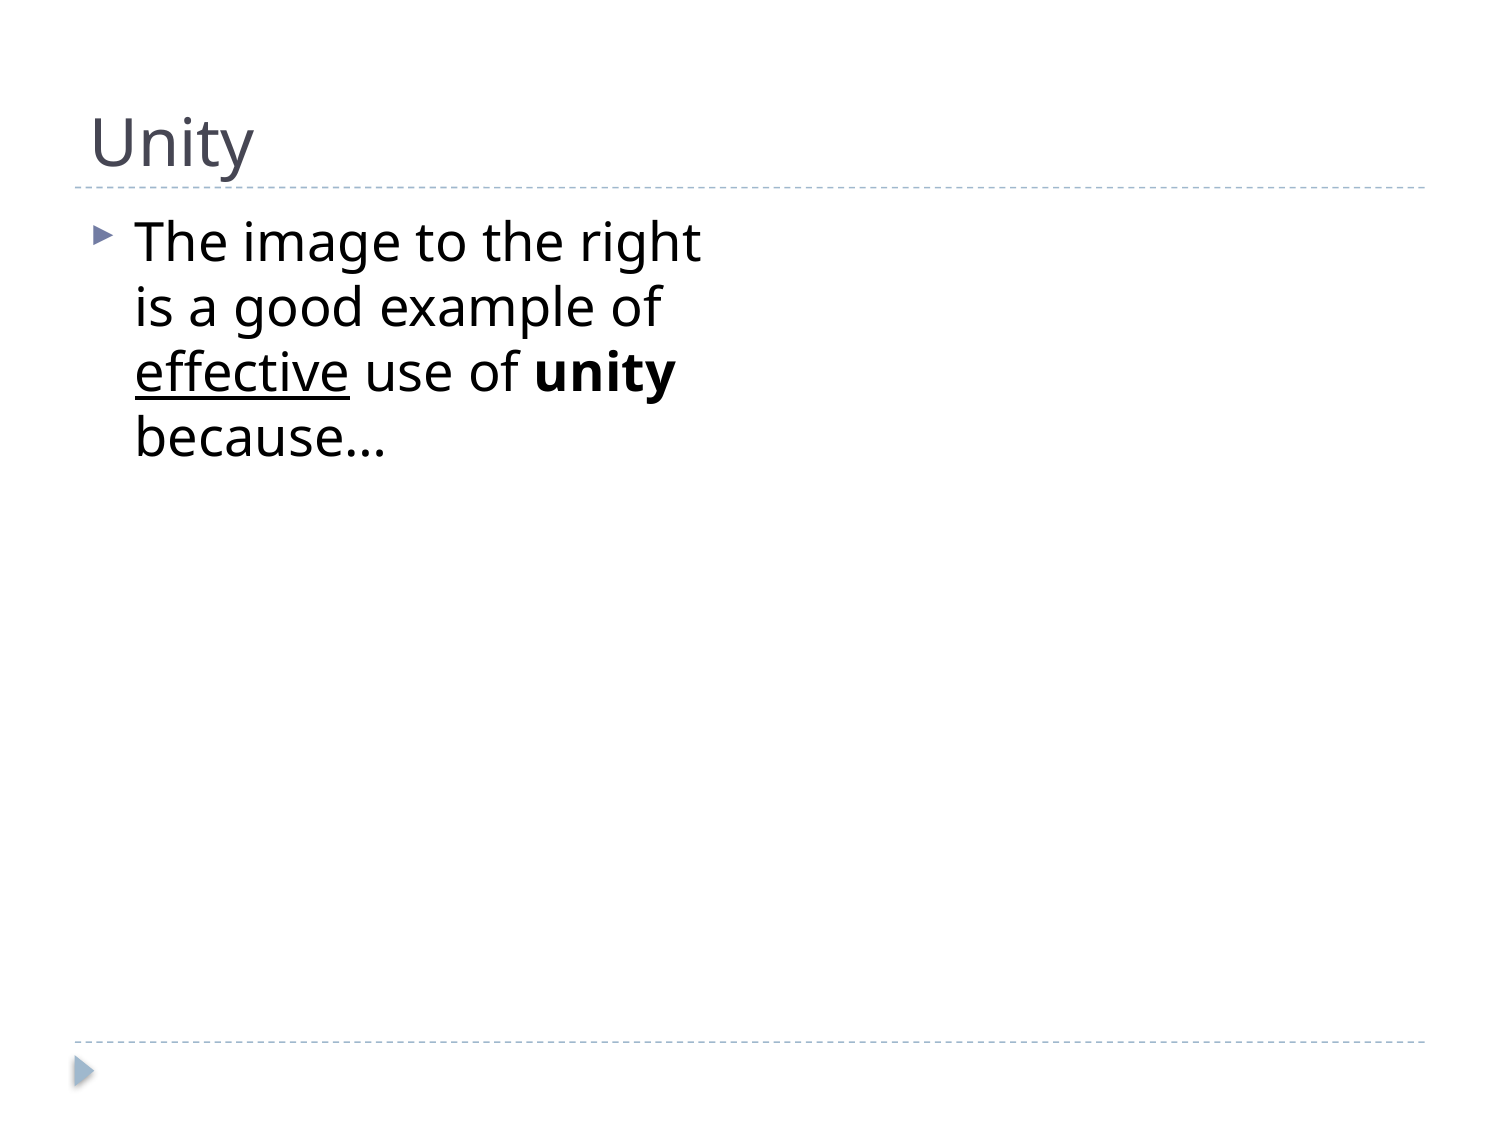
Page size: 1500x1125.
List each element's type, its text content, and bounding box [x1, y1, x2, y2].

list The image to the right is a good example of effective use of unity because… [75, 200, 738, 1010]
title Unity [75, 37, 1425, 188]
